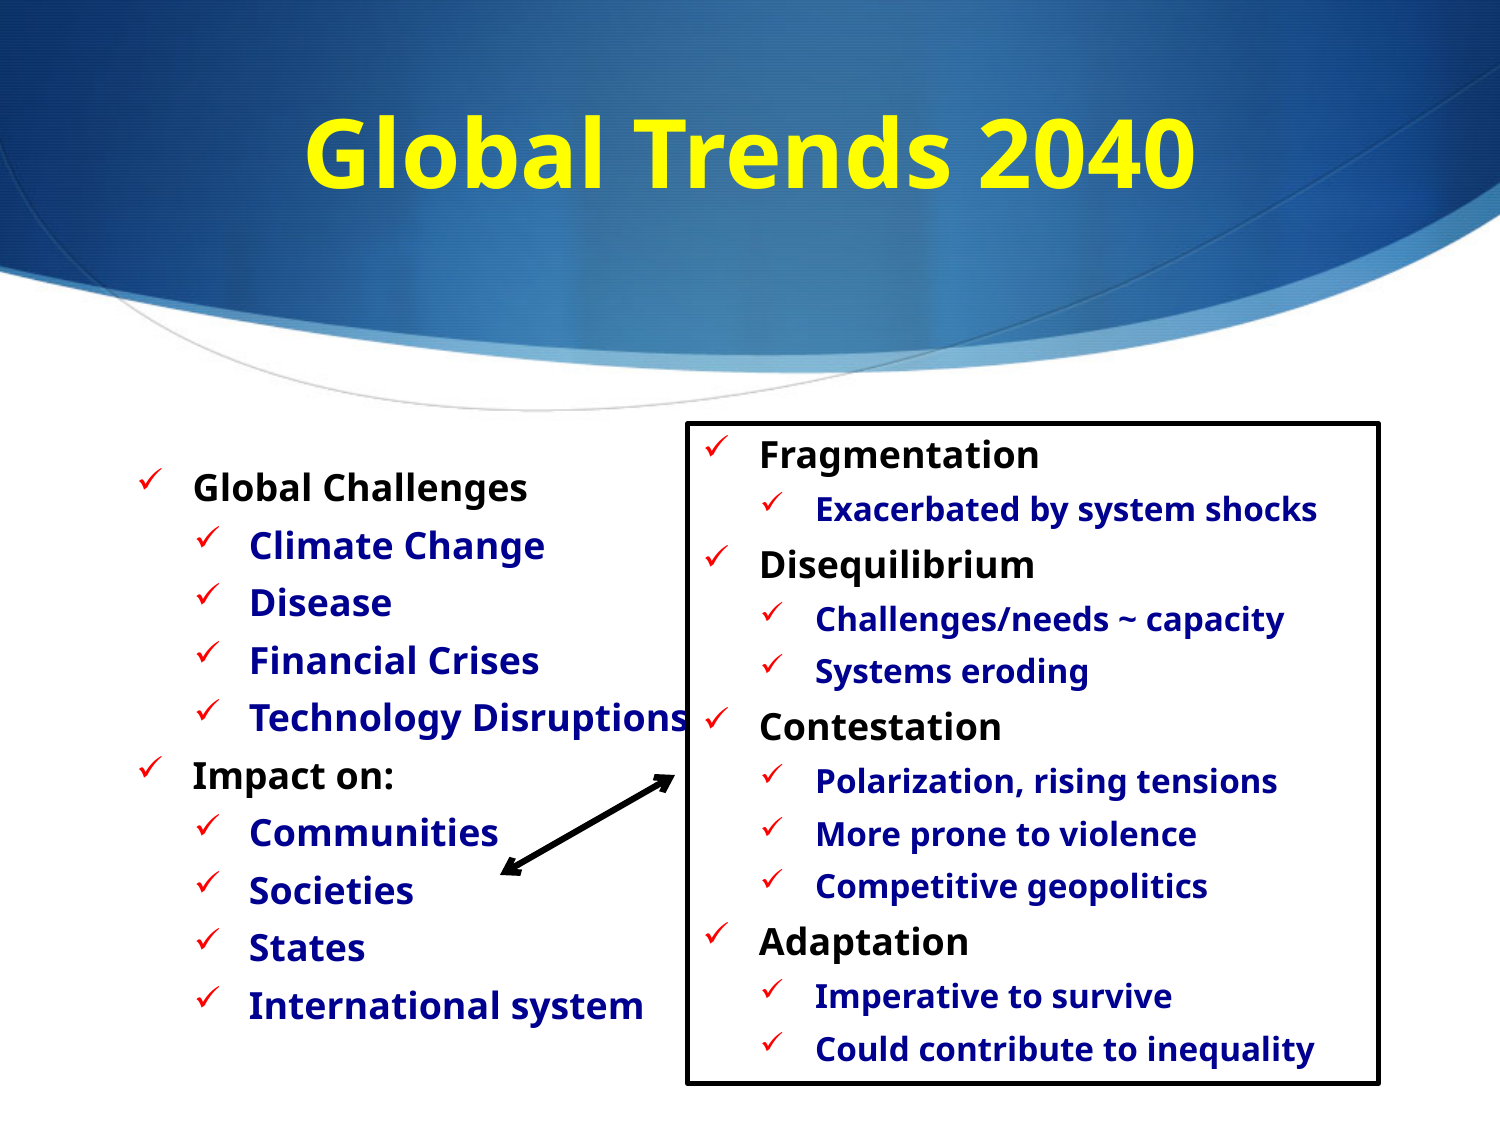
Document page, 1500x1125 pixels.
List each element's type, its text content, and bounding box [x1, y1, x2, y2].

list Global Challenges Climate Change Disease Financial Crises Technology Disruptions Impact on: Communities Societies States International system [121, 456, 687, 1050]
list Fragmentation Exacerbated by system shocks Disequilibrium Challenges/needs ~ capacity Systems eroding Contestation Polarization, rising tensions More prone to violence Competitive geopolitics Adaptation Imperative to survive Could contribute to inequality [687, 423, 1379, 1084]
title Global Trends 2040 [75, 56, 1425, 245]
picture [0, 0, 1500, 1125]
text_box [499, 774, 676, 876]
